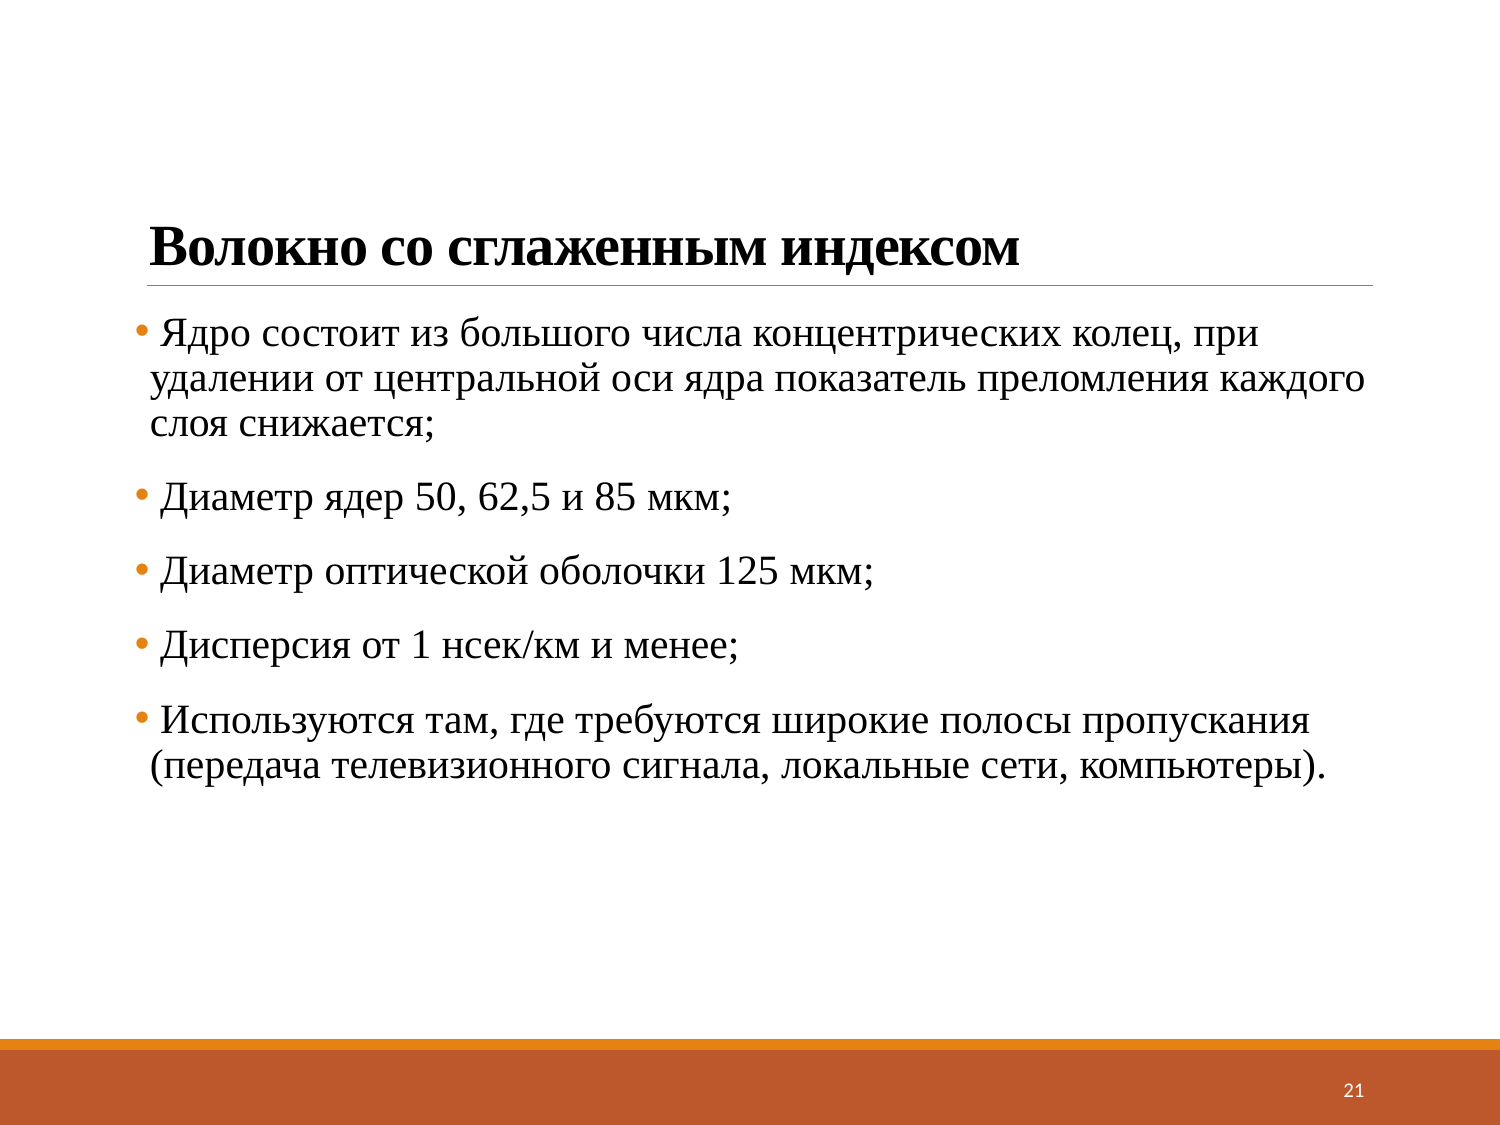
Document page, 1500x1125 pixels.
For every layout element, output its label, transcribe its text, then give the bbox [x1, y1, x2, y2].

slide_number 21 [1217, 1059, 1380, 1120]
list Ядро состоит из большого числа концентрических колец, при удалении от центральной оси ядра показатель преломления каждого слоя снижается; Диаметр ядер 50, 62,5 и 85 мкм; Диаметр оптической оболочки 125 мкм; Дисперсия от 1 нсек/км и менее; Используются там, где требуются широкие полосы пропускания (передача телевизионного сигнала, локальные сети, компьютеры). [134, 302, 1373, 963]
title Волокно со сглаженным индексом [134, 47, 1373, 285]
